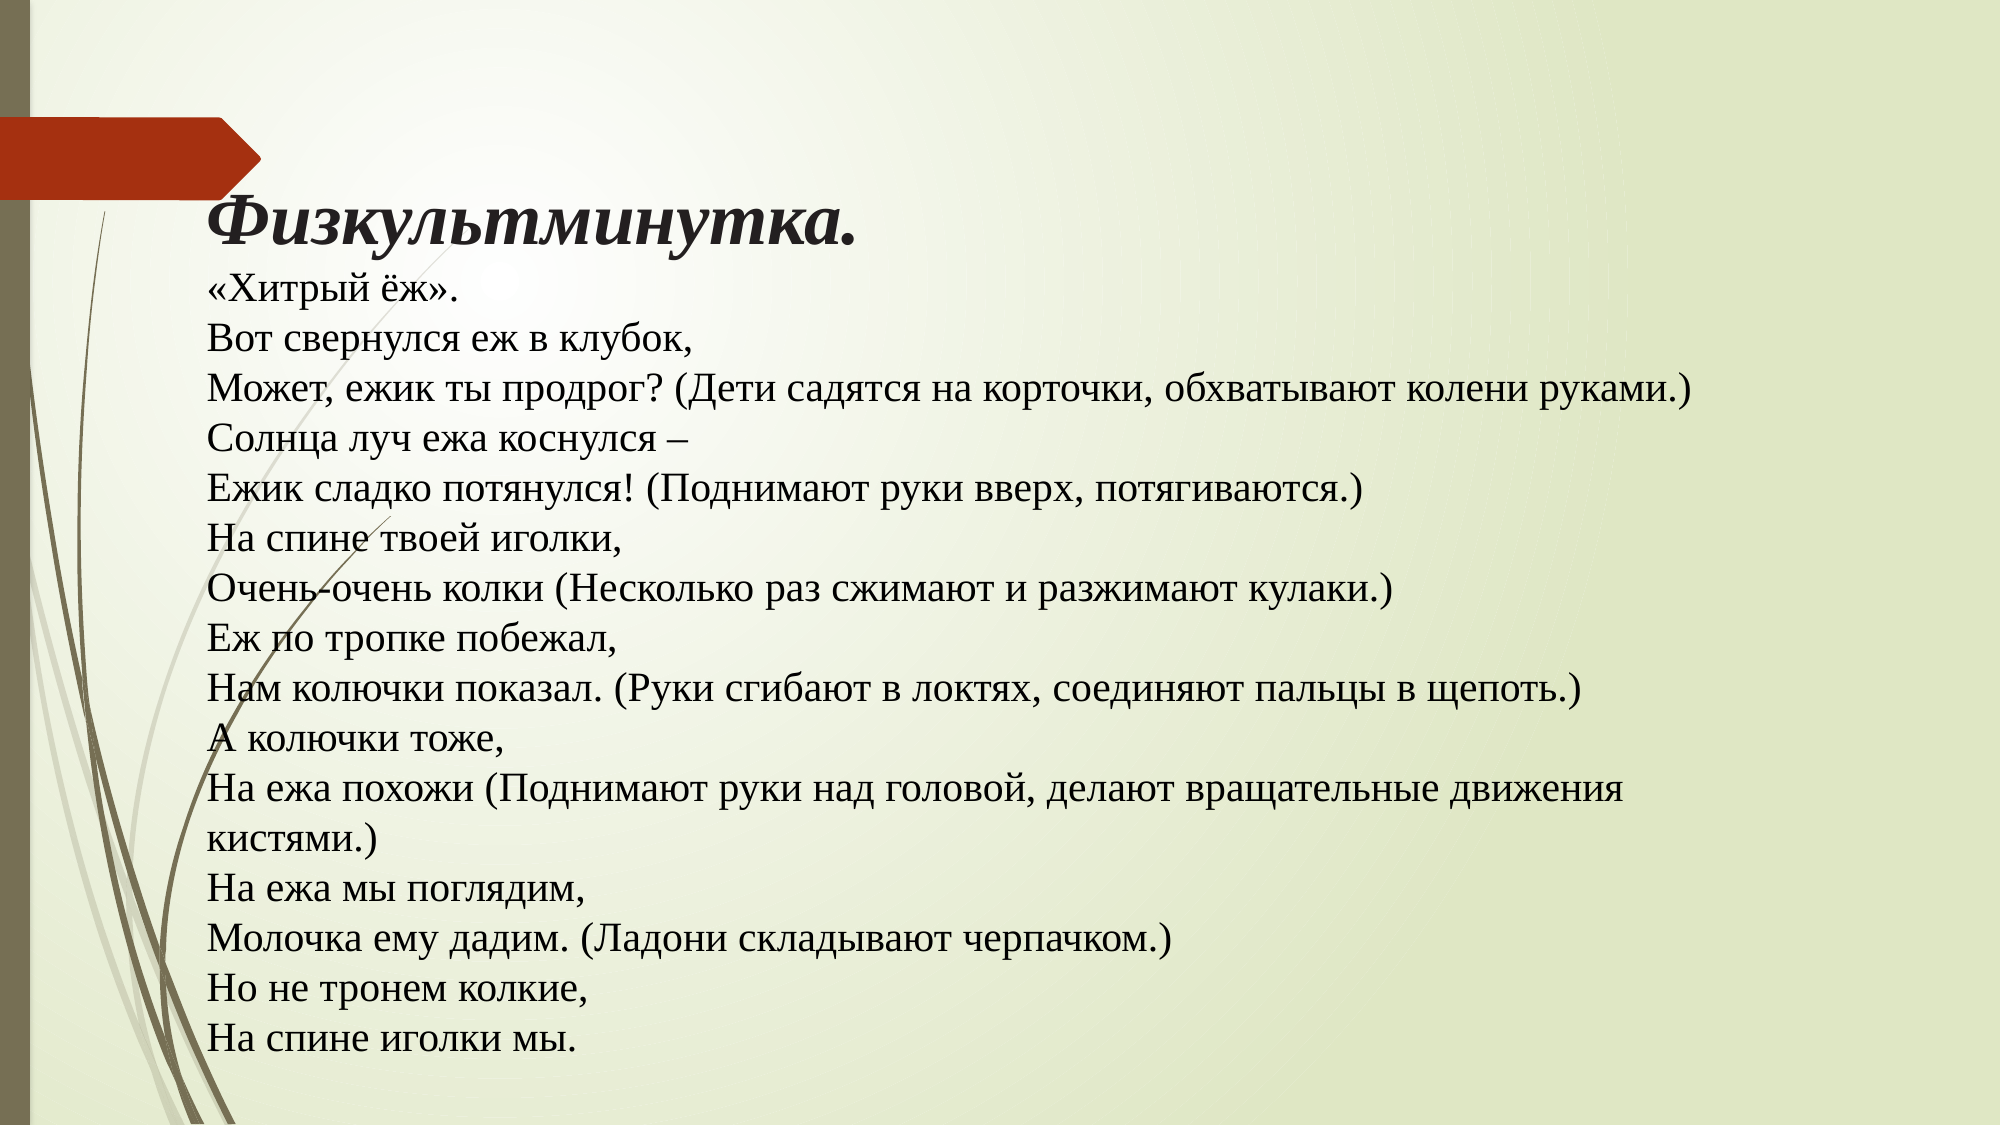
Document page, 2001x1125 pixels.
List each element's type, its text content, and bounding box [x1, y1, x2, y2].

text_box Физкультминутка. «Хитрый ёж». Вот свернулся еж в клубок, Может, ежик ты продрог? (Дети садятся на корточки, обхватывают колени руками.) Солнца луч ежа коснулся – Ежик сладко потянулся! (Поднимают руки вверх, потягиваются.) На спине твоей иголки, Очень-очень колки (Несколько раз сжимают и разжимают кулаки.) Еж по тропке побежал, Нам колючки показал. (Руки сгибают в локтях, соединяют пальцы в щепоть.) А колючки тоже, На ежа похожи (Поднимают руки над головой, делают вращательные движения кистями.) На ежа мы поглядим, Молочка ему дадим. (Ладони складывают черпачком.) Но не тронем колкие, На спине иголки мы. [191, 162, 1810, 1068]
